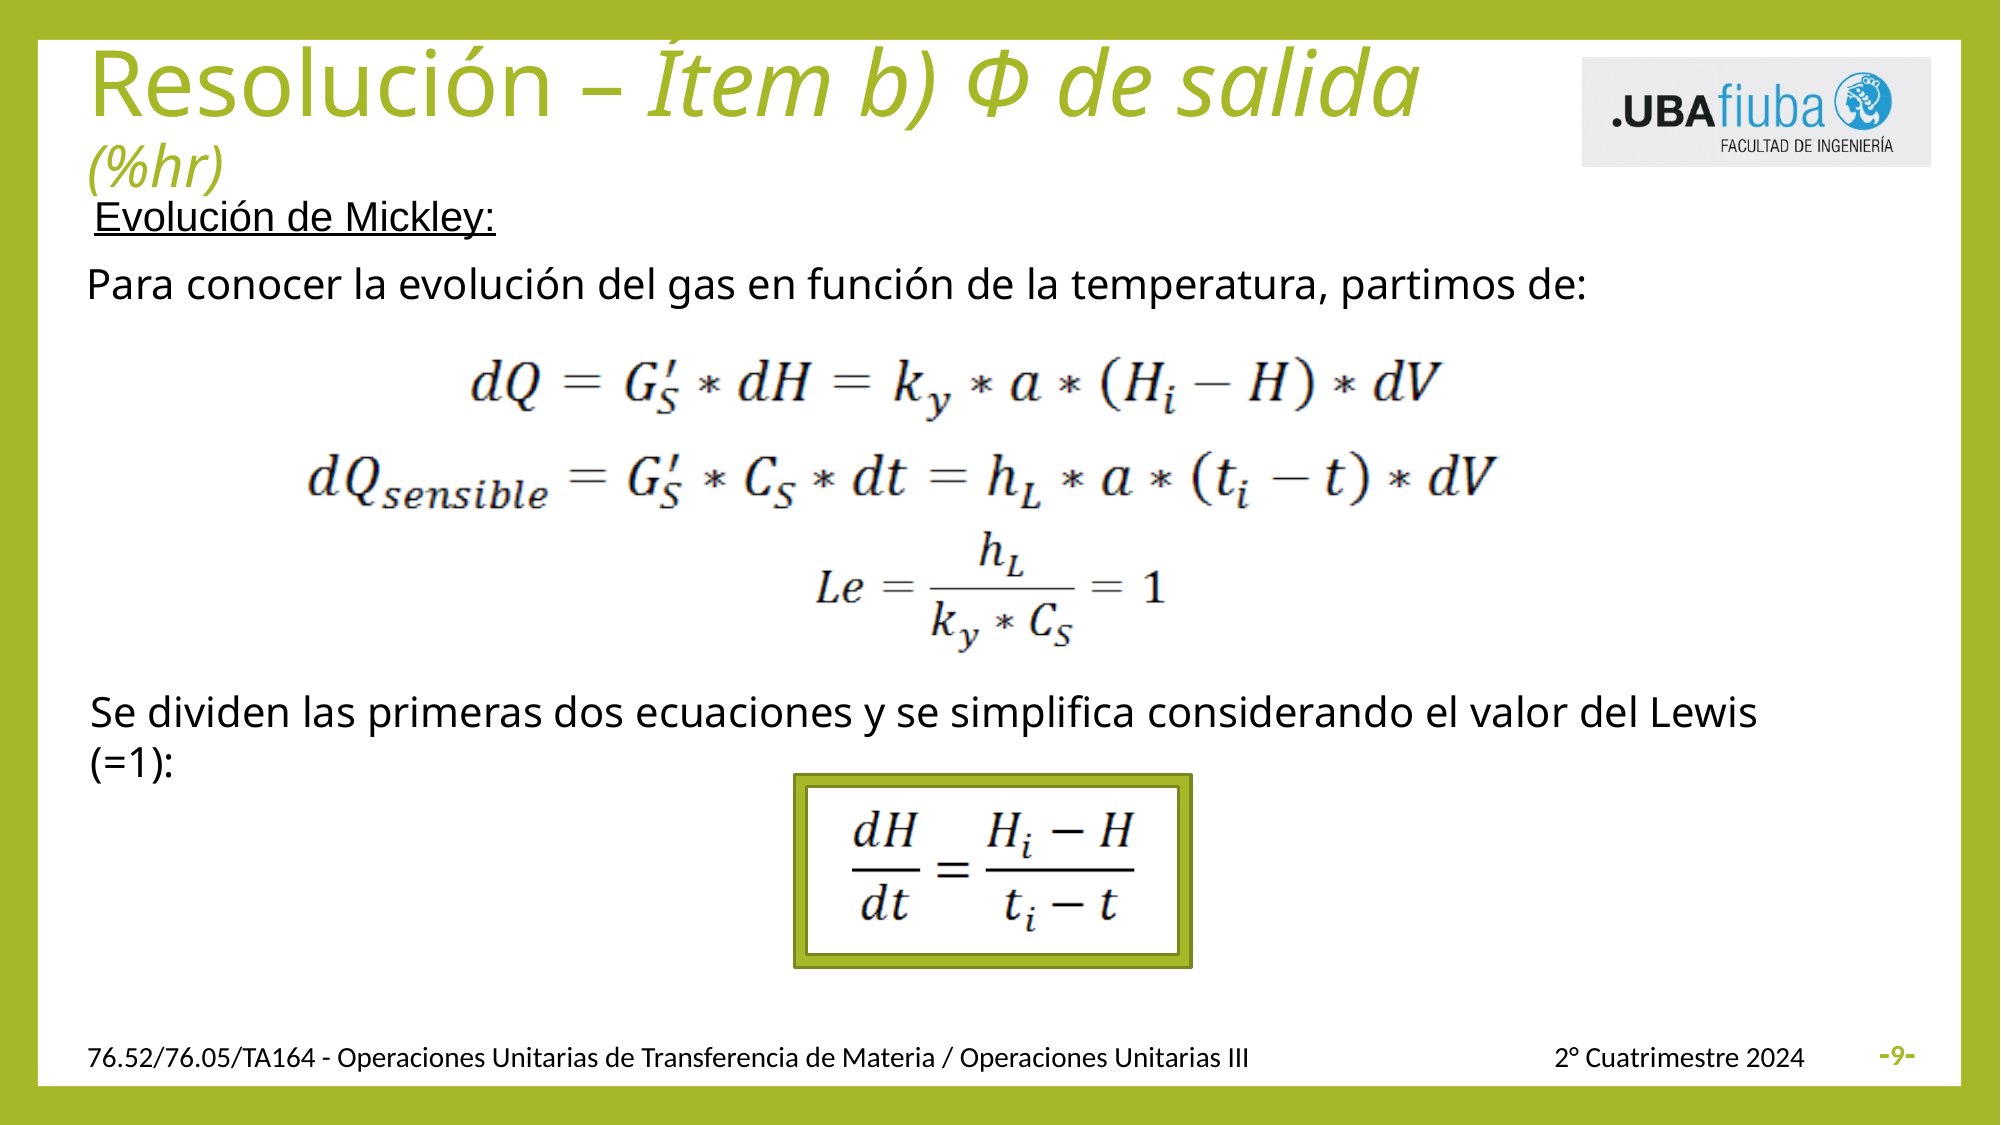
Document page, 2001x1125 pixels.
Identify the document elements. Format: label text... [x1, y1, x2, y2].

picture [1582, 57, 1931, 167]
text_box Se dividen las primeras dos ecuaciones y se simplifica considerando el valor del Lewis (=1): [76, 678, 1798, 794]
title Resolución – Ítem b) Φ de salida (%hr) [71, 43, 1583, 195]
picture [852, 805, 1137, 938]
picture [469, 346, 1446, 428]
text_box [0, 0, 2000, 75]
text_box Evolución de Mickley: [71, 182, 546, 247]
text_box [793, 773, 1193, 969]
footer 76.52/76.05/TA164 - Operaciones Unitarias de Transferencia de Materia / Operaciones Unitarias III 2° Cuatrimestre 2024 [71, 1025, 1844, 1086]
slide_number -9- [1843, 1022, 1931, 1083]
picture [306, 444, 1500, 521]
text_box Para conocer la evolución del gas en función de la temperatura, partimos de: [71, 250, 1727, 316]
picture [815, 525, 1167, 658]
